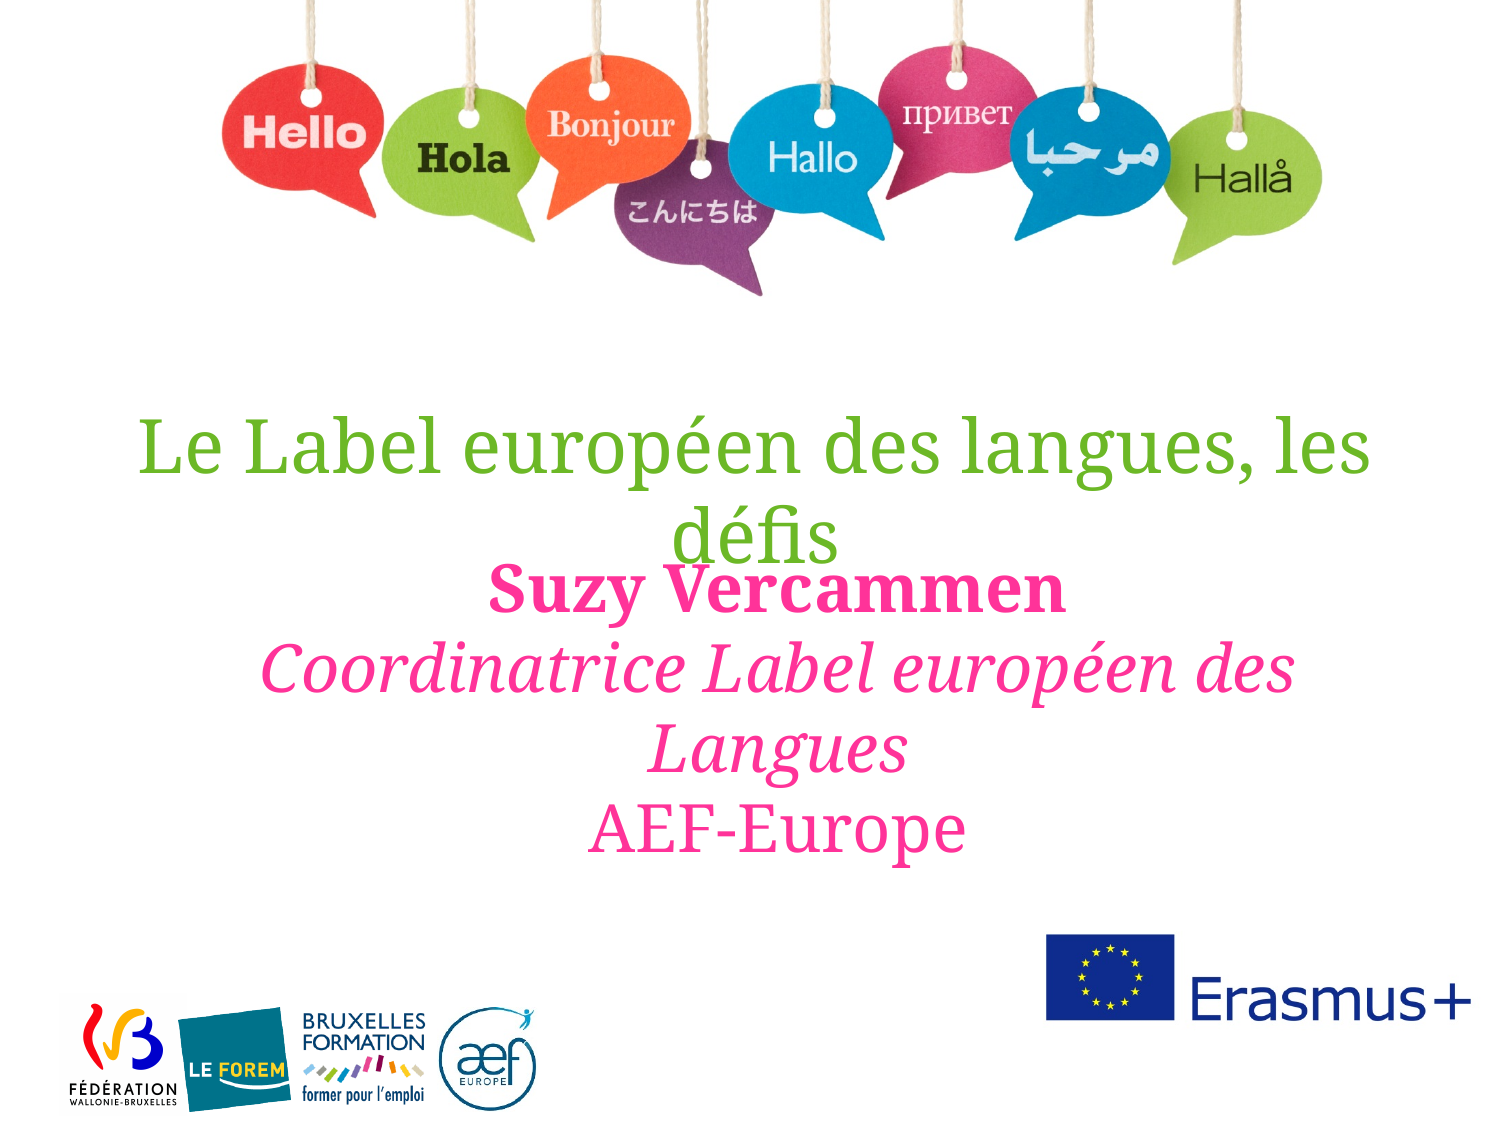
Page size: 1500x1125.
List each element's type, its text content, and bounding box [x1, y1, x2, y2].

text_box Le Label européen des langues, les défis [59, 391, 1452, 586]
picture [1021, 909, 1495, 1046]
text_box Suzy Vercammen Coordinatrice Label européen des Langues AEF-Europe [126, 538, 1431, 954]
picture [437, 1006, 538, 1112]
picture [170, 0, 1378, 372]
picture [59, 993, 291, 1117]
picture [300, 1011, 426, 1107]
